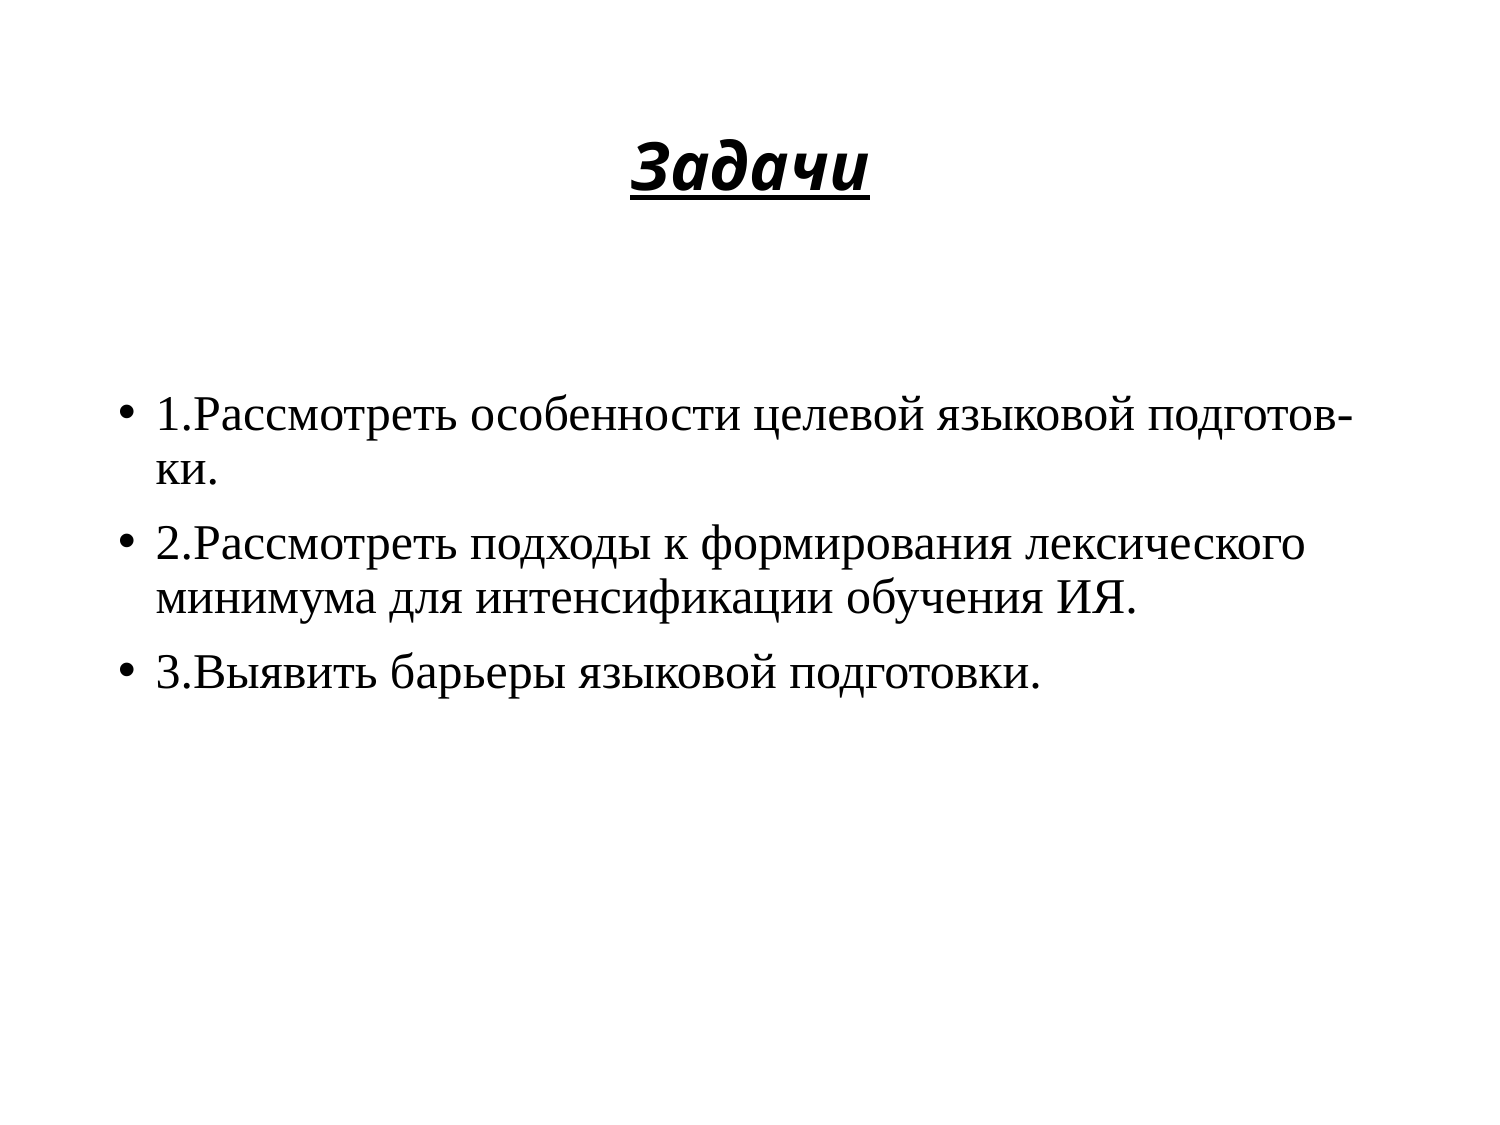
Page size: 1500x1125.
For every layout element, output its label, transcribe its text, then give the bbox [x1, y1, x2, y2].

title Задачи [103, 59, 1397, 224]
list 1.Рассмотреть особенности целевой языковой подготов-ки. 2.Рассмотреть подходы к формирования лексического минимума для интенсификации обучения ИЯ. 3.Выявить барьеры языковой подготовки. [103, 224, 1397, 1014]
